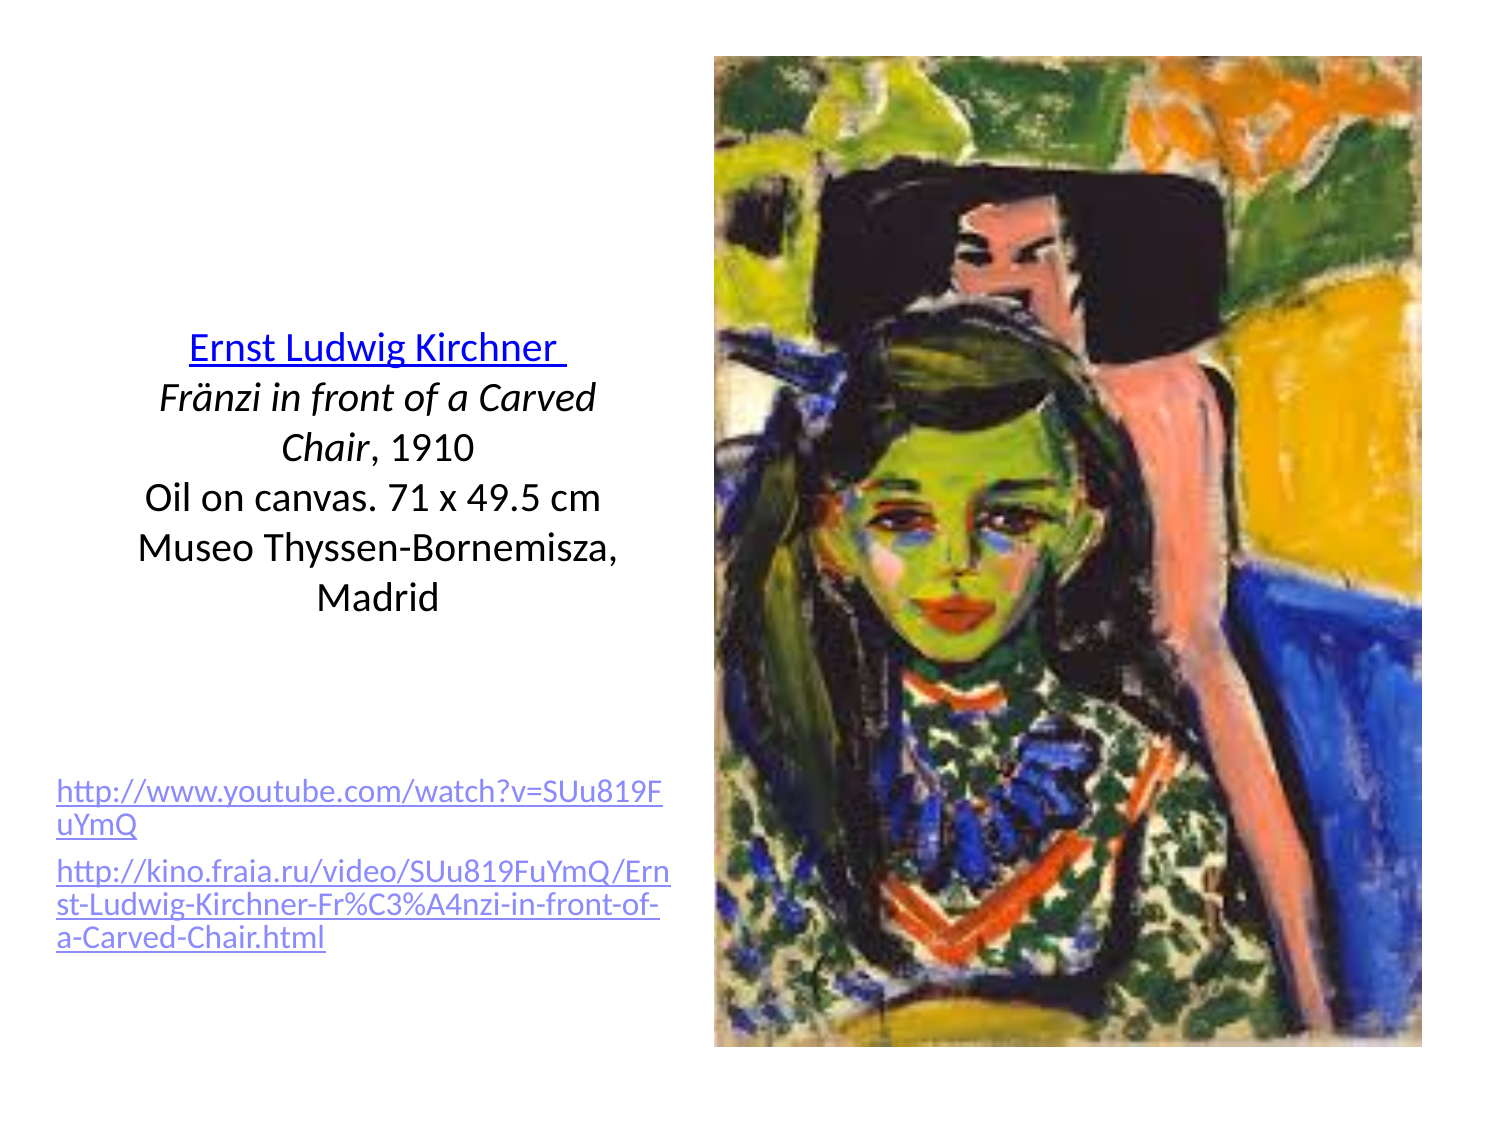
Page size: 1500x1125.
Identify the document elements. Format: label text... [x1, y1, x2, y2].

title Ernst Ludwig Kirchner Fränzi in front of a Carved Chair, 1910 Oil on canvas. 71 x 49.5 cm Museo Thyssen-Bornemisza, Madrid [112, 349, 644, 591]
picture [714, 56, 1422, 1048]
subtitle http://www.youtube.com/watch?v=SUu819FuYmQ http://kino.fraia.ru/video/SUu819FuYmQ/Ernst-Ludwig-Kirchner-Fr%C3%A4nzi-in-front-of-a-Carved-Chair.html [41, 761, 691, 1050]
